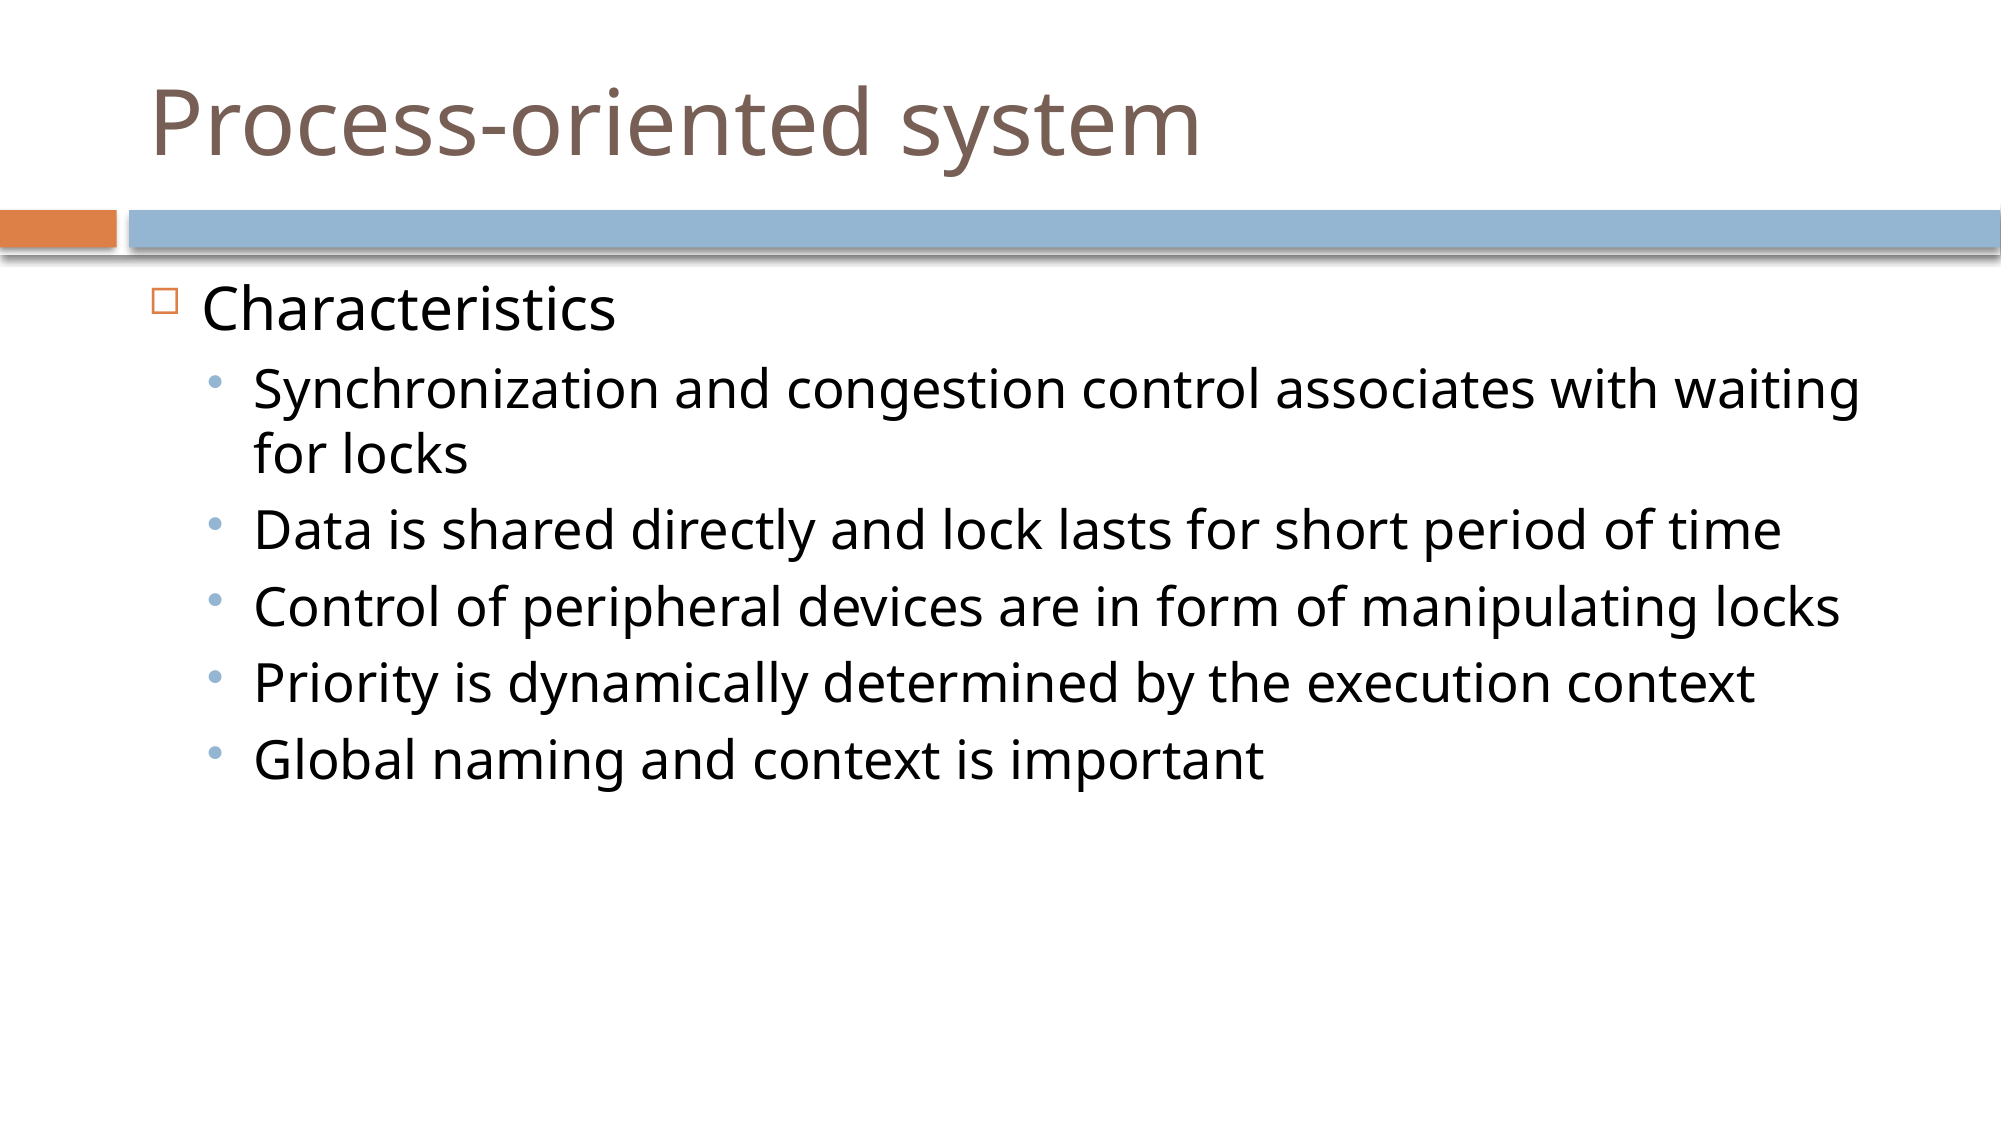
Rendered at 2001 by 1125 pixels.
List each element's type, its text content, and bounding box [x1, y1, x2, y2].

title Process-oriented system [133, 37, 1918, 200]
list Characteristics Synchronization and congestion control associates with waiting for locks Data is shared directly and lock lasts for short period of time Control of peripheral devices are in form of manipulating locks Priority is dynamically determined by the execution context Global naming and context is important [133, 262, 1918, 1000]
